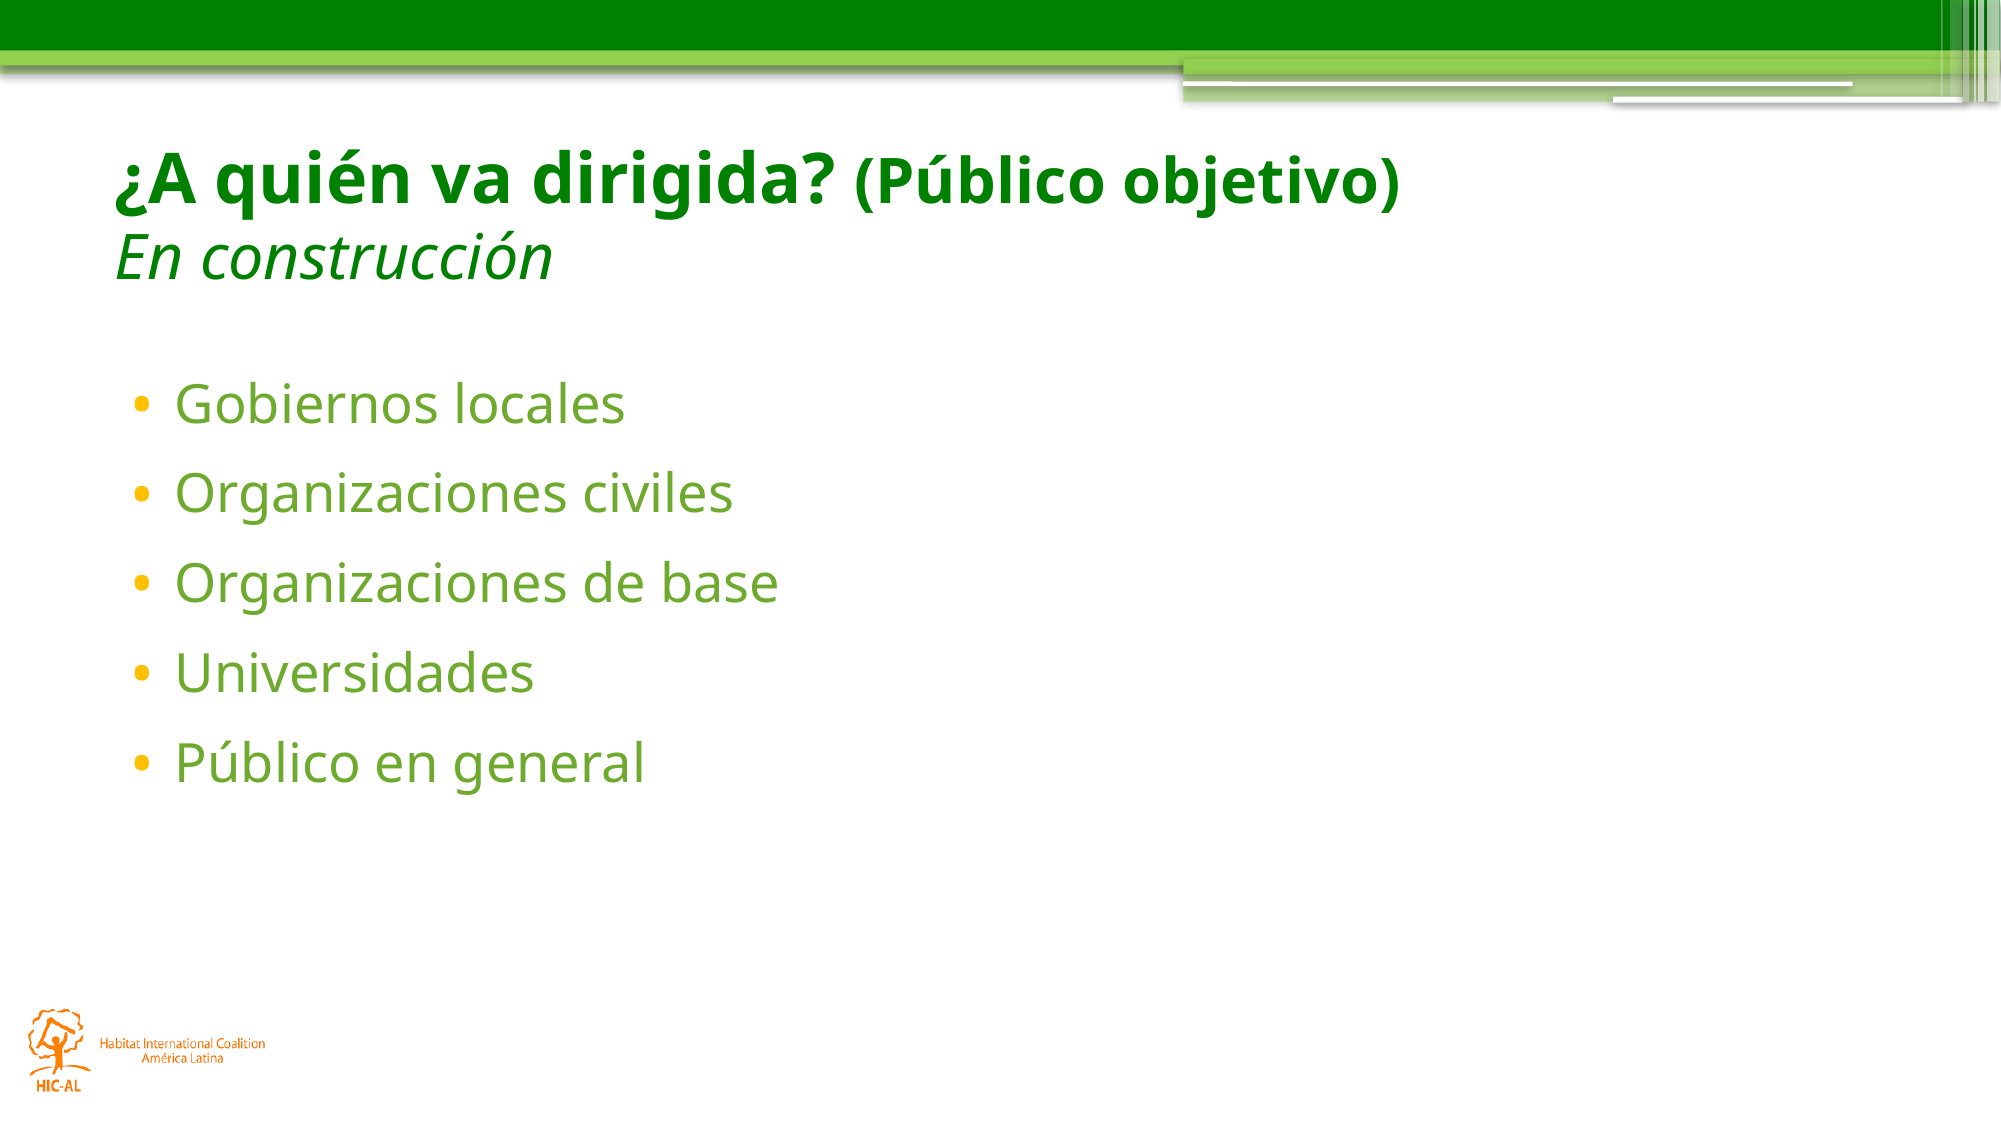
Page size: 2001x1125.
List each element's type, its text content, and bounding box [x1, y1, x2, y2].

list Gobiernos locales Organizaciones civiles Organizaciones de base Universidades Público en general [99, 368, 1900, 1079]
picture [14, 988, 278, 1112]
title ¿A quién va dirigida? (Público objetivo) En construcción [99, 125, 1721, 301]
